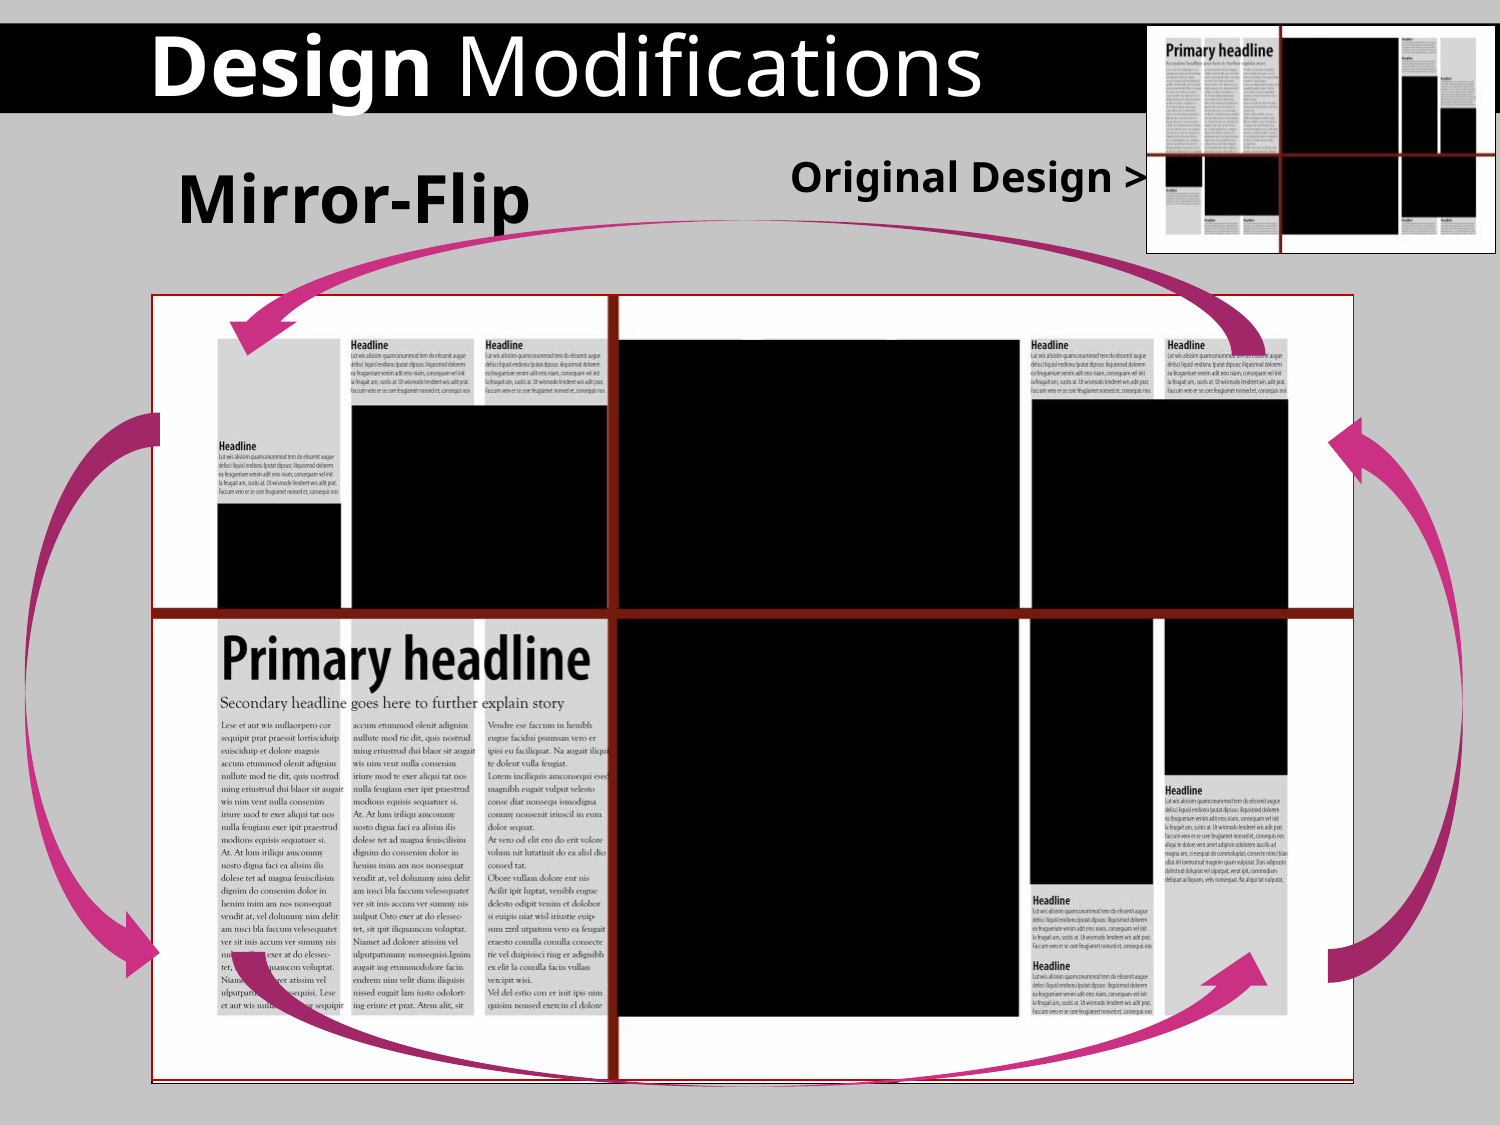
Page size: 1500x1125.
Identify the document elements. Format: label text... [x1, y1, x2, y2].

text_box [280, 218, 1216, 294]
text_box Mirror-Flip [162, 149, 656, 288]
text_box [22, 411, 146, 981]
picture [1146, 25, 1495, 254]
text_box Original Design > [774, 142, 1141, 219]
text_box [1359, 415, 1465, 979]
text_box Design Modifications [0, 5, 1148, 138]
picture [152, 295, 1354, 1083]
